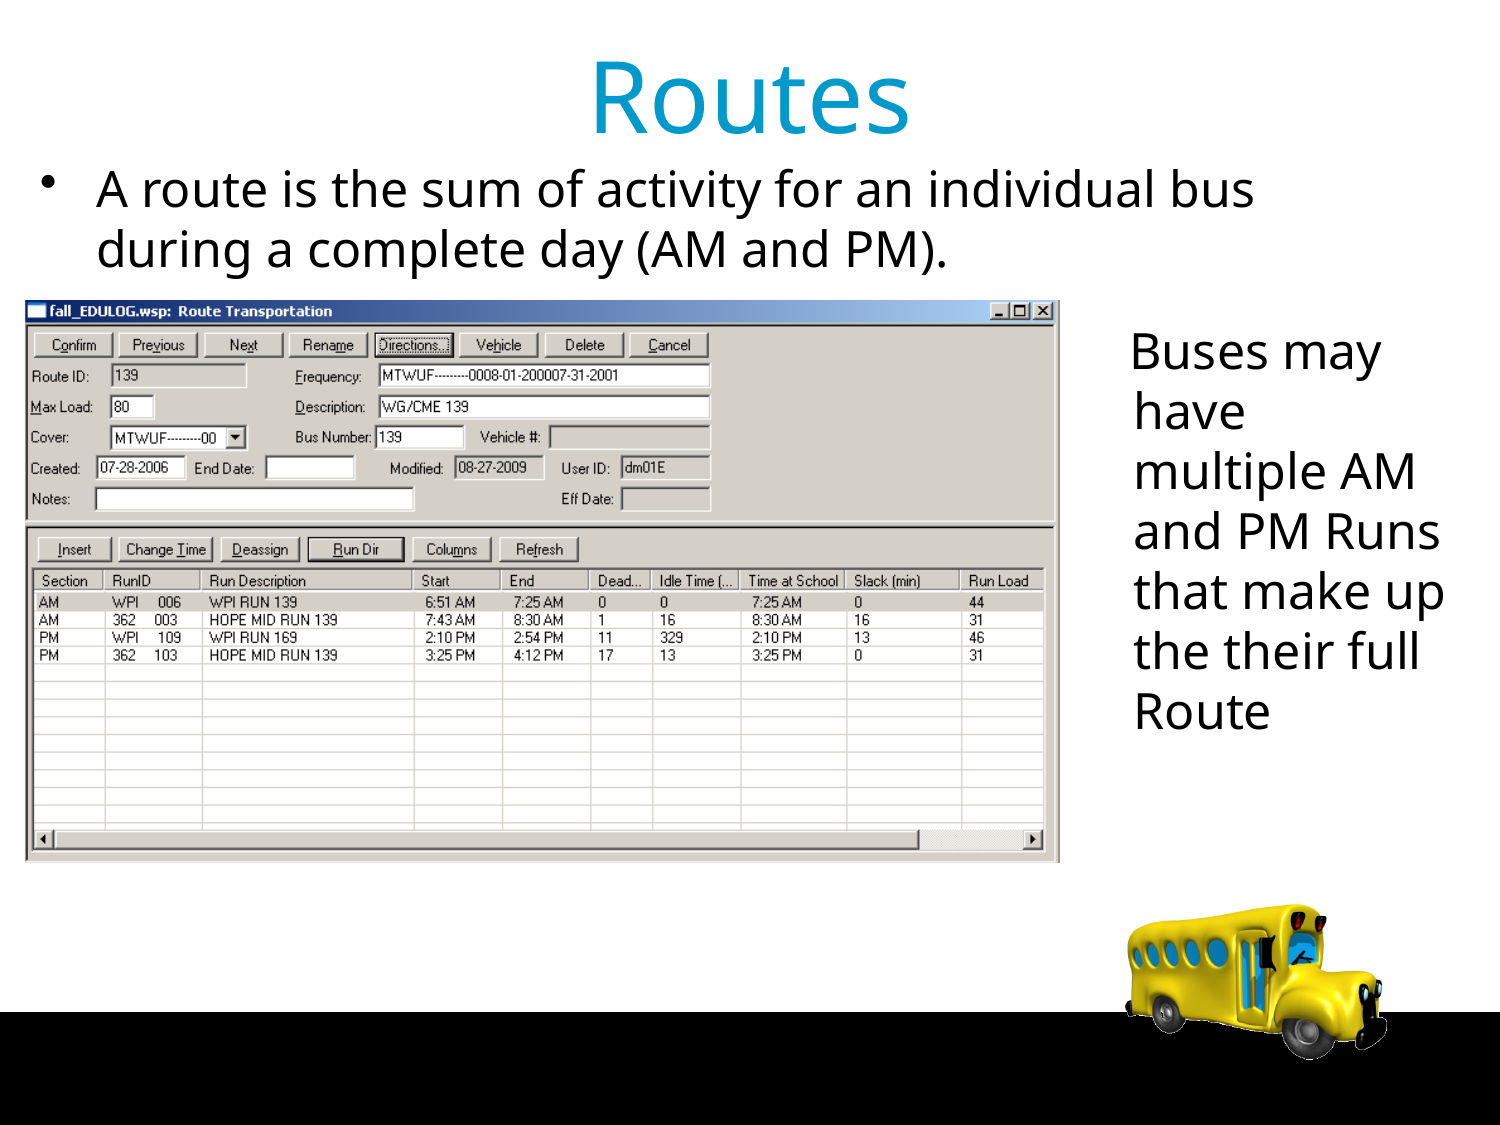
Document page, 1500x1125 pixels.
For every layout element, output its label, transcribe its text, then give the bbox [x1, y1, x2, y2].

picture [1112, 887, 1400, 1093]
title Routes [74, 0, 1426, 188]
list A route is the sum of activity for an individual bus during a complete day (AM and PM). [24, 149, 1388, 287]
picture [24, 299, 1060, 863]
text_box Buses may have multiple AM and PM Runs that make up the their full Route [1063, 312, 1463, 748]
